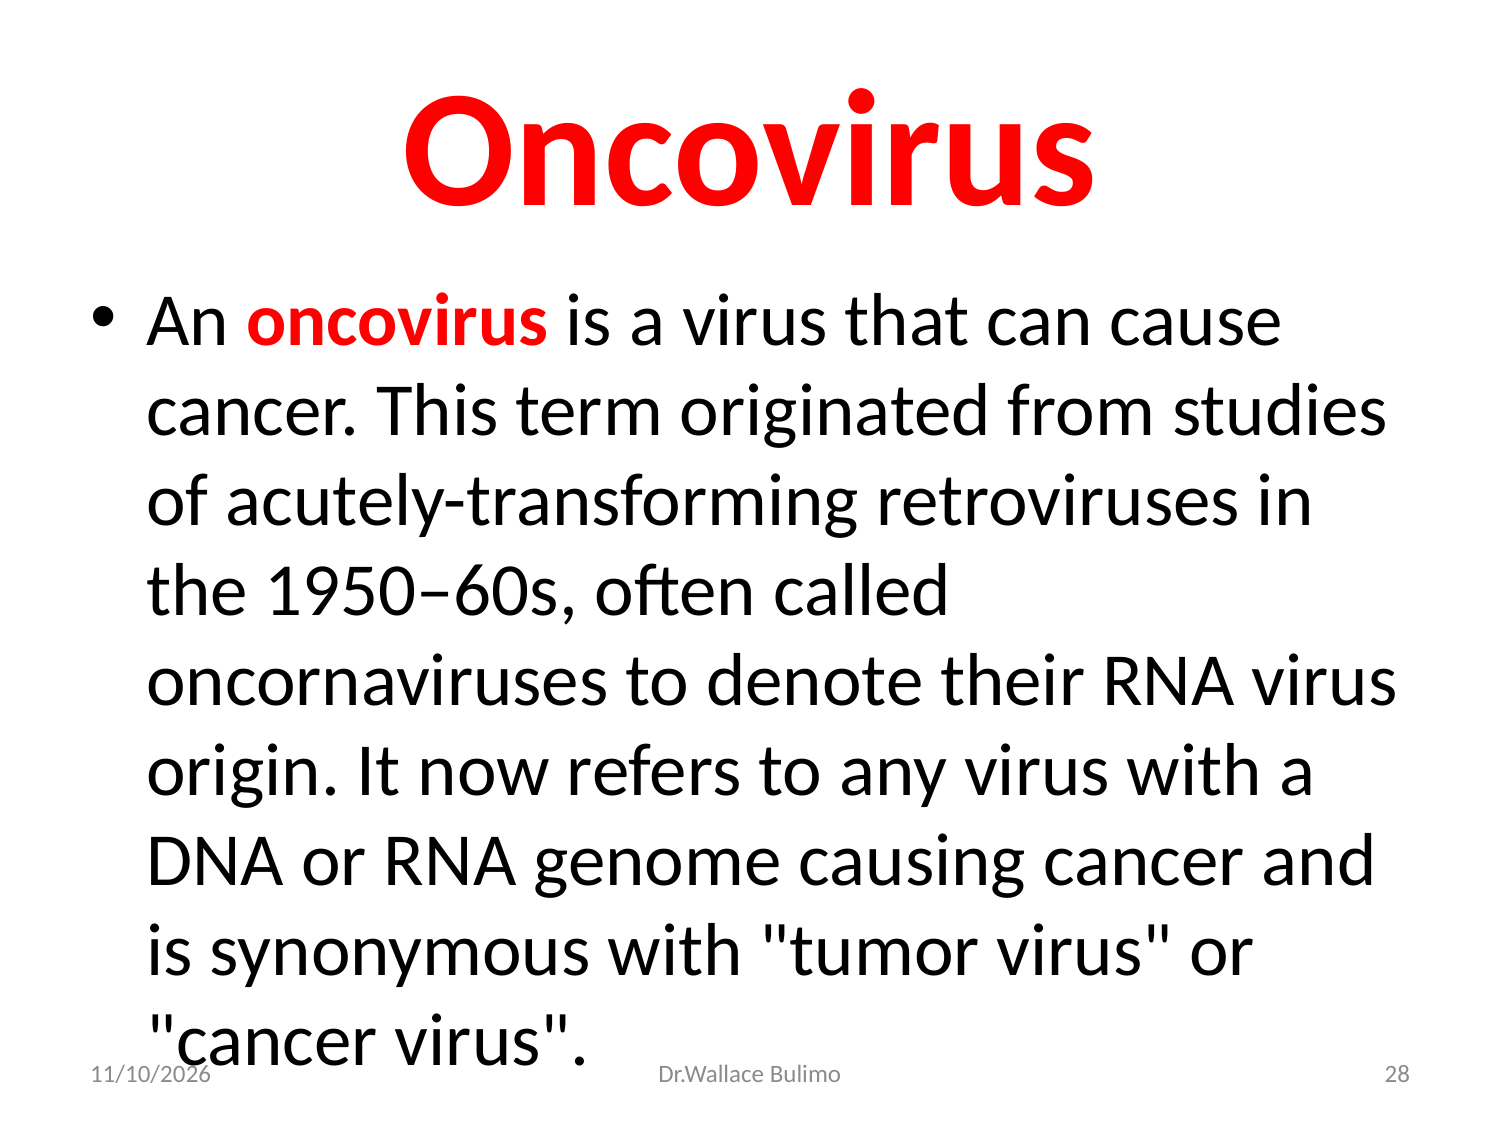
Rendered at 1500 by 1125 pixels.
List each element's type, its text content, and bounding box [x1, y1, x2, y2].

slide_number 03-Dec-13 [75, 1042, 425, 1103]
list An oncovirus is a virus that can cause cancer. This term originated from studies of acutely-transforming retroviruses in the 1950–60s, often called oncornaviruses to denote their RNA virus origin. It now refers to any virus with a DNA or RNA genome causing cancer and is synonymous with "tumor virus" or "cancer virus". [75, 262, 1425, 1005]
slide_number 28 [1074, 1042, 1425, 1103]
title Oncovirus [75, 45, 1425, 233]
footer Dr.Wallace Bulimo [512, 1042, 988, 1103]
